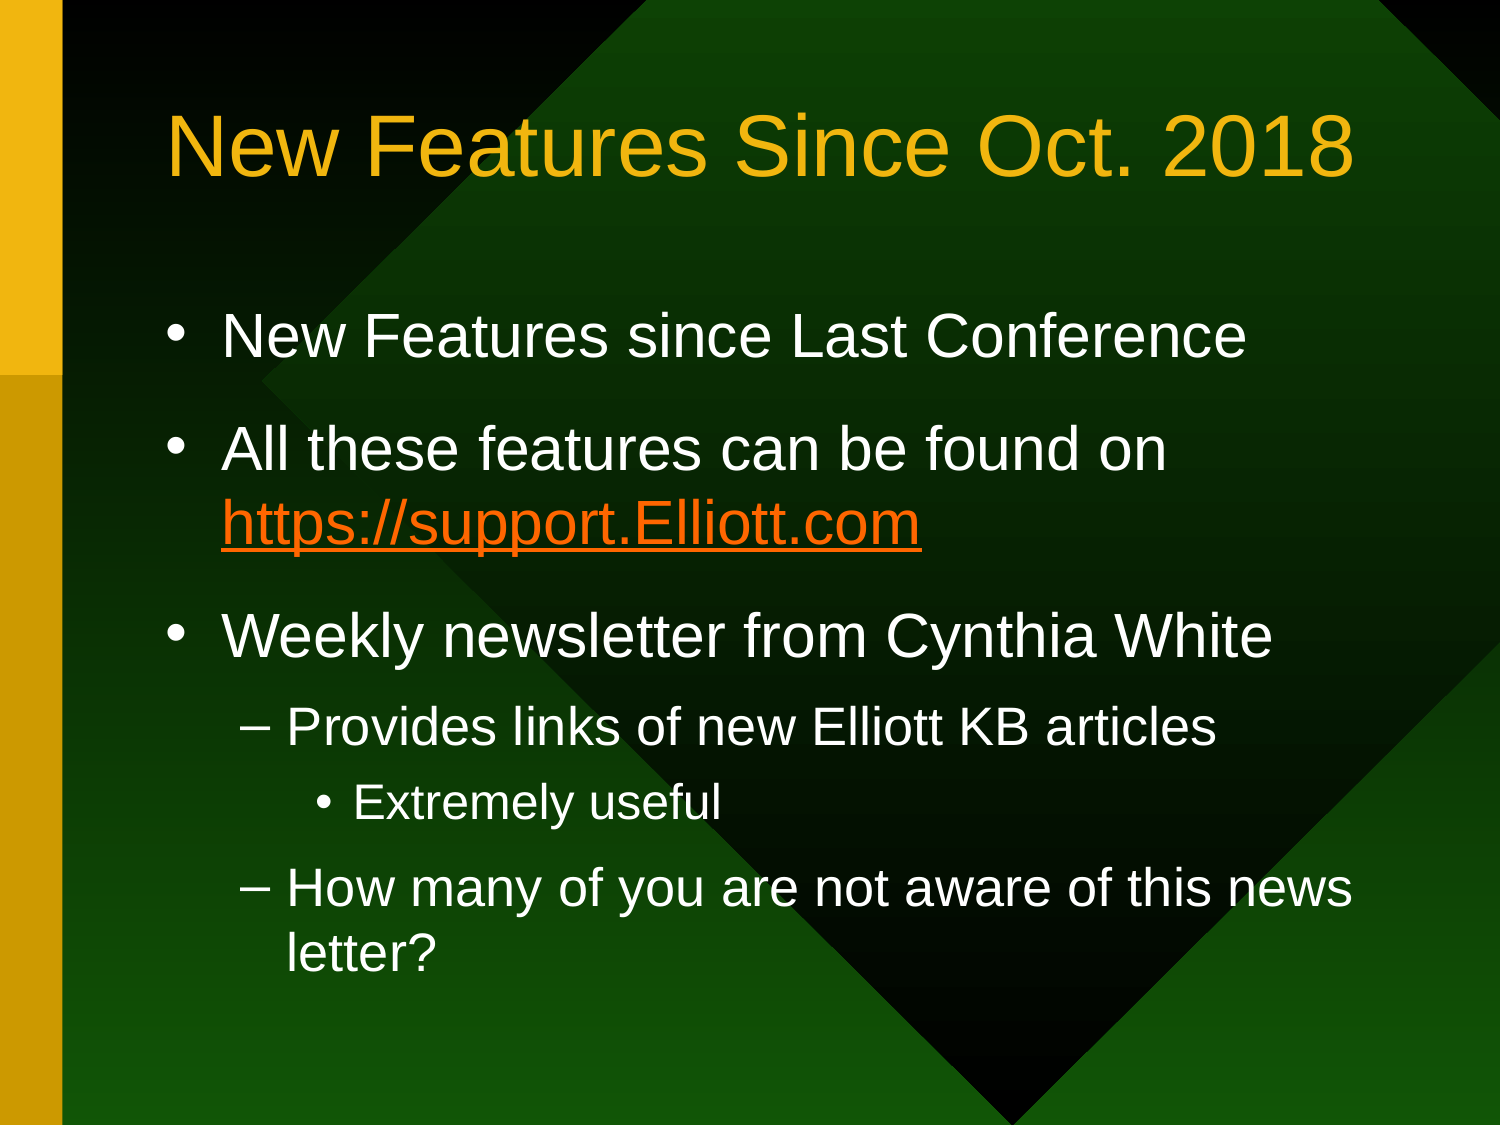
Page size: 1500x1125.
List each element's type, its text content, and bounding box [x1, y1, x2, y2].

list New Features since Last Conference All these features can be found on https://support.Elliott.com Weekly newsletter from Cynthia White Provides links of new Elliott KB articles Extremely useful How many of you are not aware of this news letter? [150, 287, 1388, 975]
title New Features Since Oct. 2018 [150, 56, 1388, 244]
